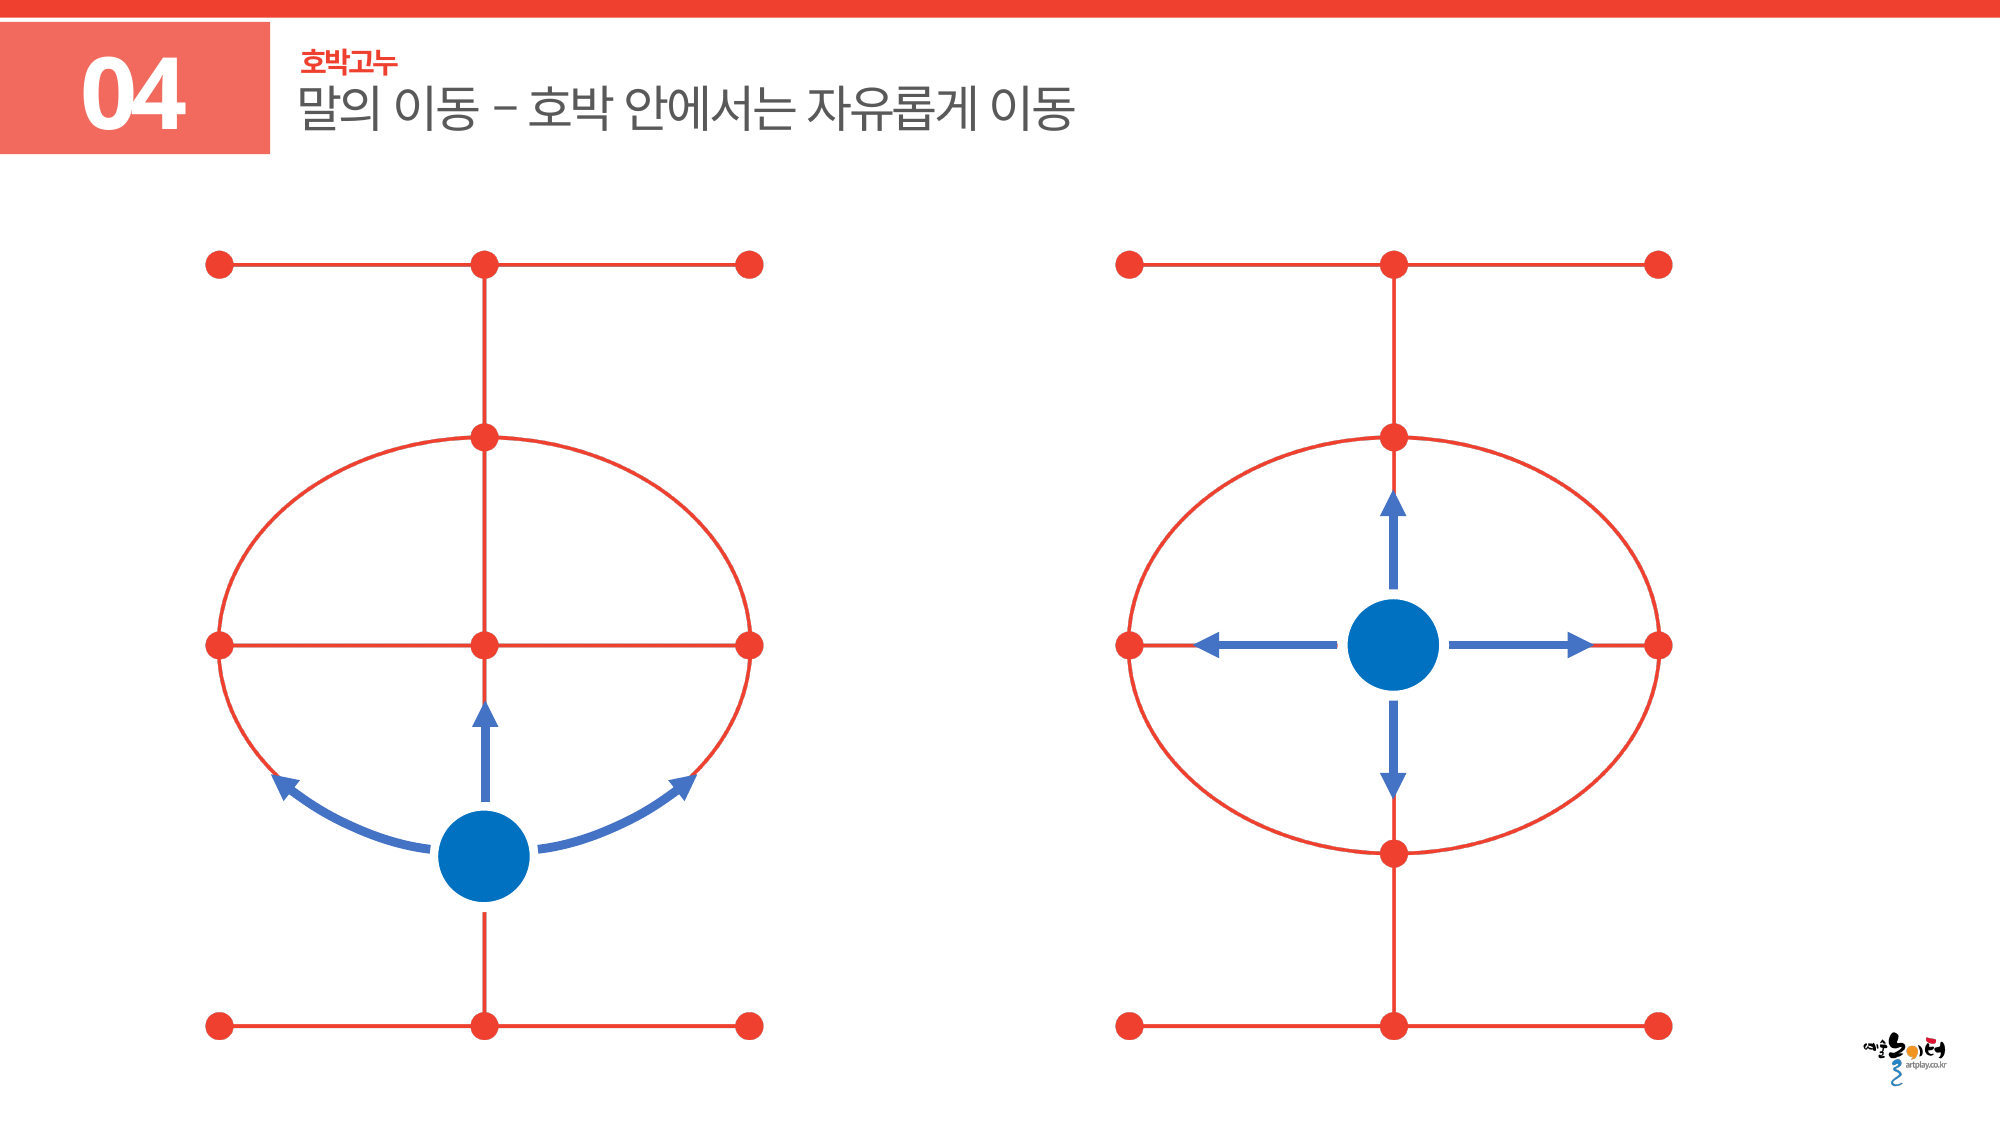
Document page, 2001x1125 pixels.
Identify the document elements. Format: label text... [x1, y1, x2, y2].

title 말의 이동 – 호박 안에서는 자유롭게 이동 [295, 85, 1978, 139]
picture [1813, 993, 2000, 1125]
list 04 [12, 35, 256, 139]
picture [204, 803, 764, 1040]
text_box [116, 505, 852, 803]
picture [204, 250, 764, 505]
picture [1114, 250, 1673, 1040]
list 호박고누 [300, 40, 1469, 83]
